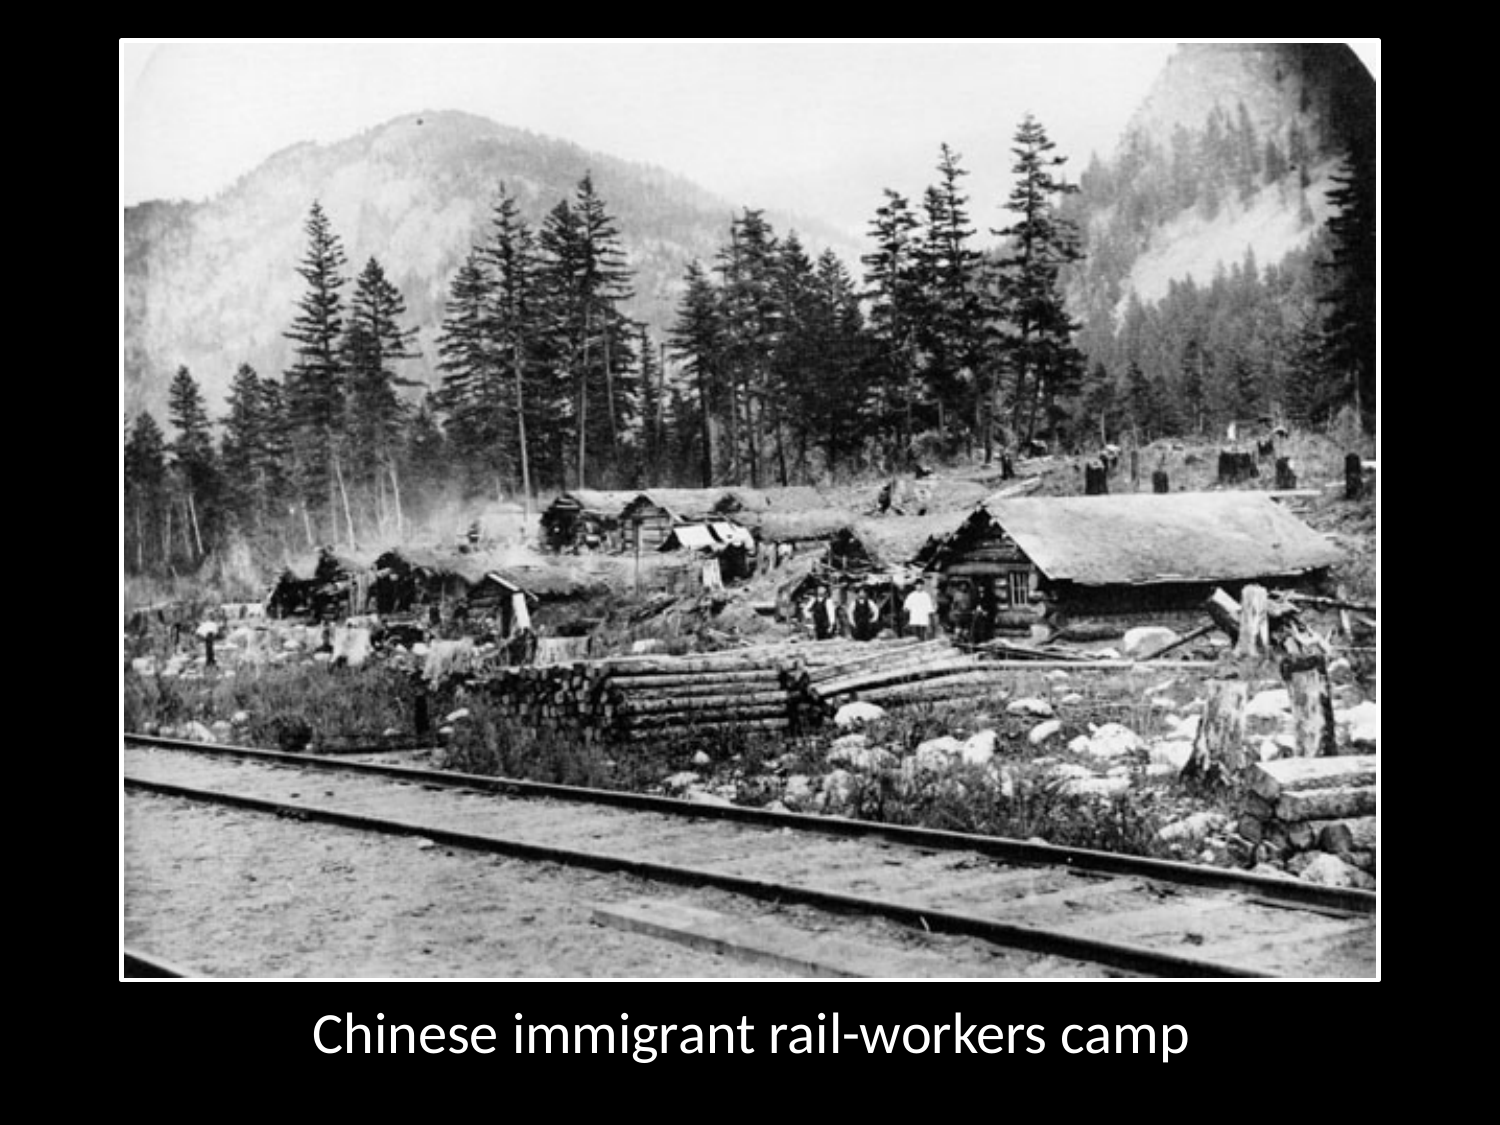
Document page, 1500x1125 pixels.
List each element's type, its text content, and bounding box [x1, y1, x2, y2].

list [123, 42, 1377, 978]
text_box Chinese immigrant rail-workers camp [298, 987, 1206, 1073]
